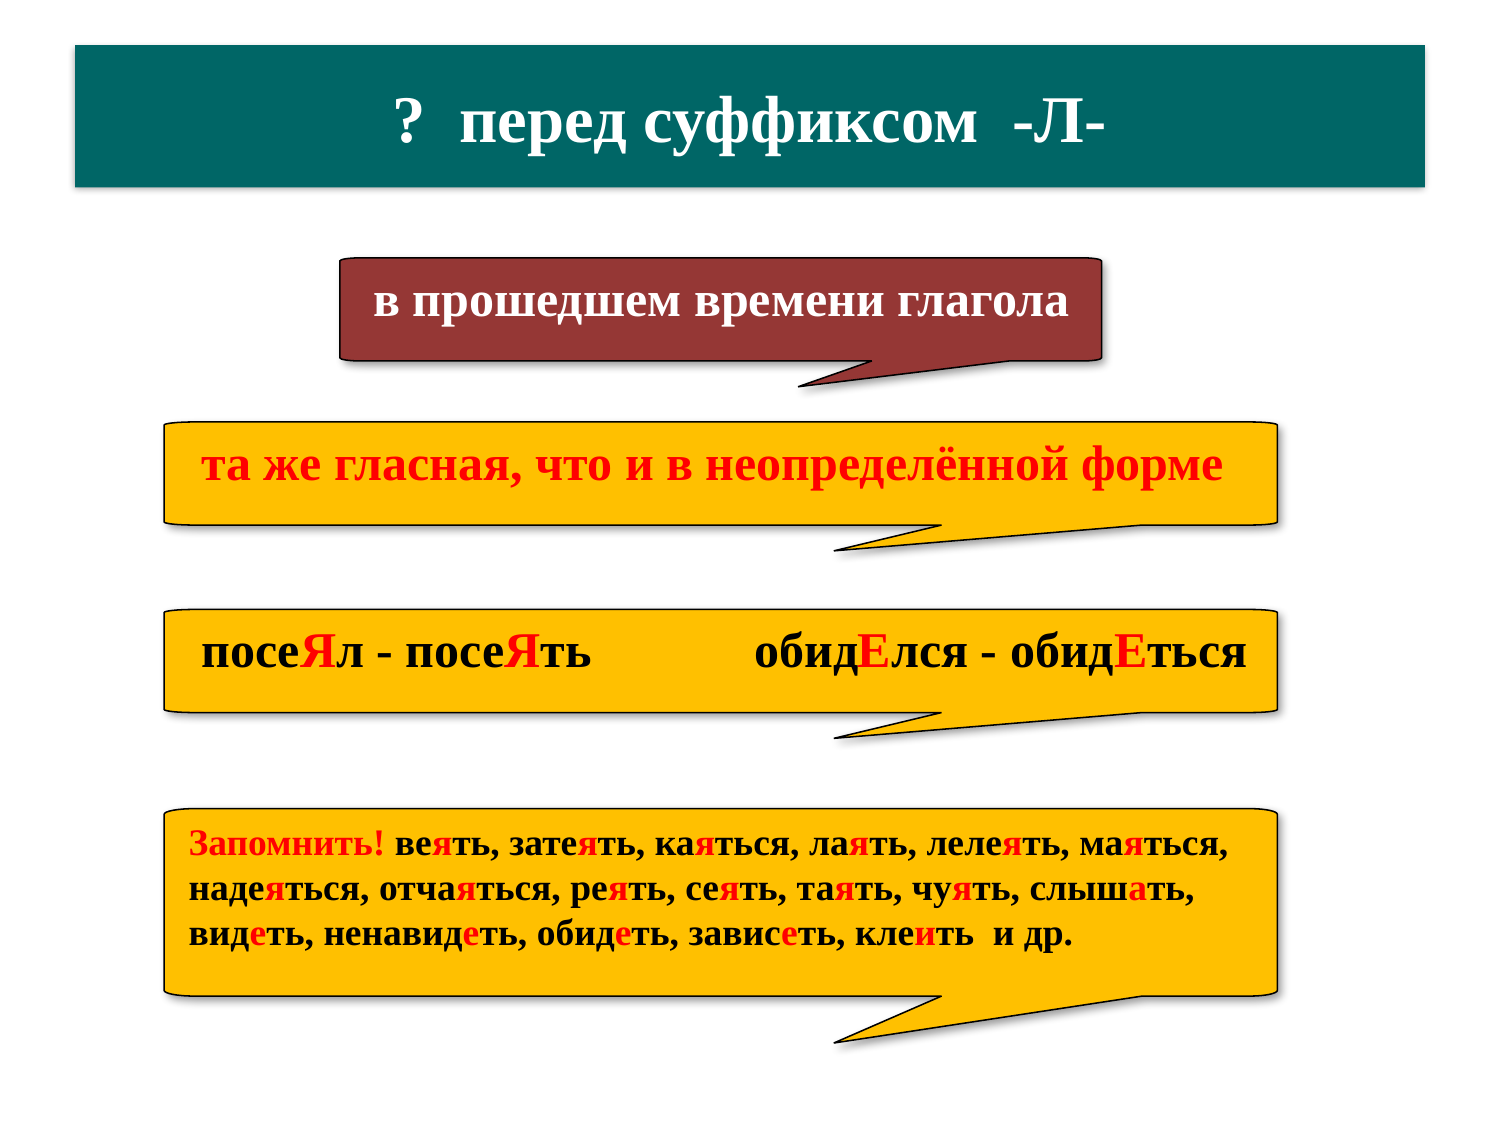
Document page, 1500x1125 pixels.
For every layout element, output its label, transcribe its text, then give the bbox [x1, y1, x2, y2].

text_box та же гласная, что и в неопределённой форме [164, 421, 1278, 551]
title ? перед суффиксом -Л- [75, 45, 1425, 188]
text_box посеЯл - посеЯть обидЕлся - обидЕться [164, 609, 1278, 739]
text_box Запомнить! веять, затеять, каяться, лаять, лелеять, маяться, надеяться, отчаяться, реять, сеять, таять, чуять, слышать, видеть, ненавидеть, обидеть, зависеть, клеить и др. [164, 808, 1278, 1044]
text_box в прошедшем времени глагола [339, 257, 1102, 387]
